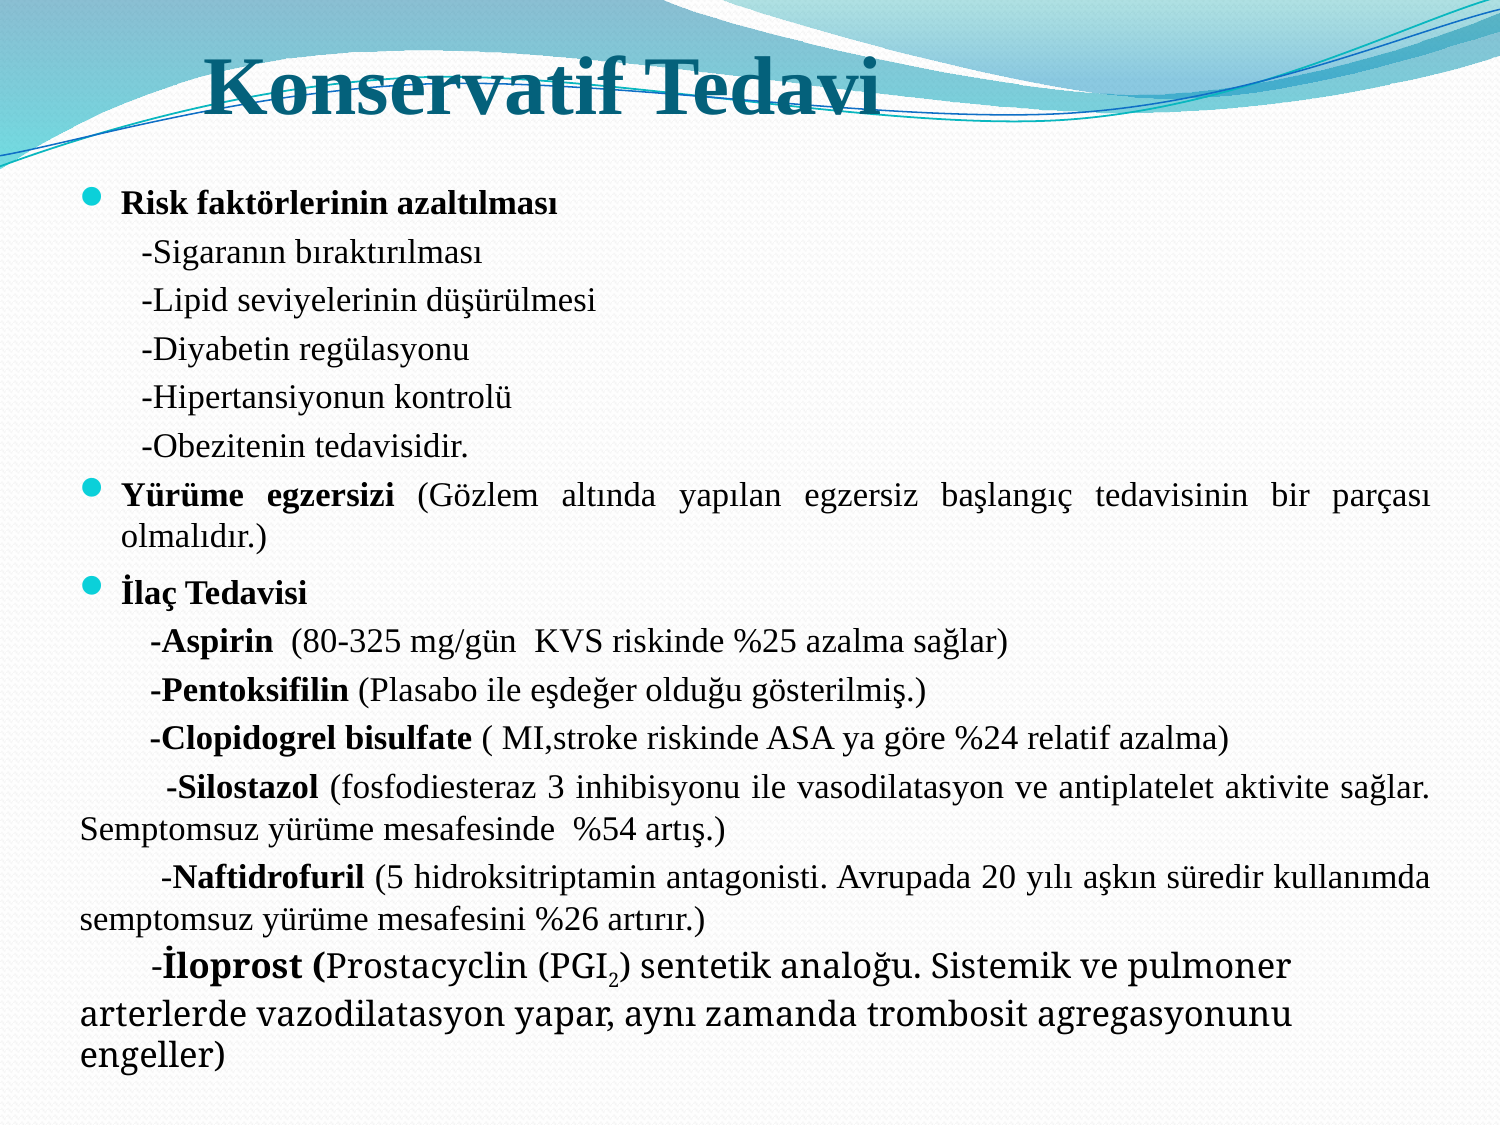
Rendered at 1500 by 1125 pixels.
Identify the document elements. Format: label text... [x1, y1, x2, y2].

list Risk faktörlerinin azaltılması -Sigaranın bıraktırılması -Lipid seviyelerinin düşürülmesi -Diyabetin regülasyonu -Hipertansiyonun kontrolü -Obezitenin tedavisidir. Yürüme egzersizi (Gözlem altında yapılan egzersiz başlangıç tedavisinin bir parçası olmalıdır.) İlaç Tedavisi -Aspirin (80-325 mg/gün KVS riskinde %25 azalma sağlar) -Pentoksifilin (Plasabo ile eşdeğer olduğu gösterilmiş.) -Clopidogrel bisulfate ( MI,stroke riskinde ASA ya göre %24 relatif azalma) -Silostazol (fosfodiesteraz 3 inhibisyonu ile vasodilatasyon ve antiplatelet aktivite sağlar. Semptomsuz yürüme mesafesinde %54 artış.) -Naftidrofuril (5 hidroksitriptamin antagonisti. Avrupada 20 yılı aşkın süredir kullanımda semptomsuz yürüme mesafesini %26 artırır.) -İloprost (Prostacyclin (PGI2) sentetik analoğu. Sistemik ve pulmoner arterlerde vazodilatasyon yapar, aynı zamanda trombosit agregasyonunu engeller) [64, 172, 1447, 1094]
title Konservatif Tedavi [147, 66, 1427, 172]
